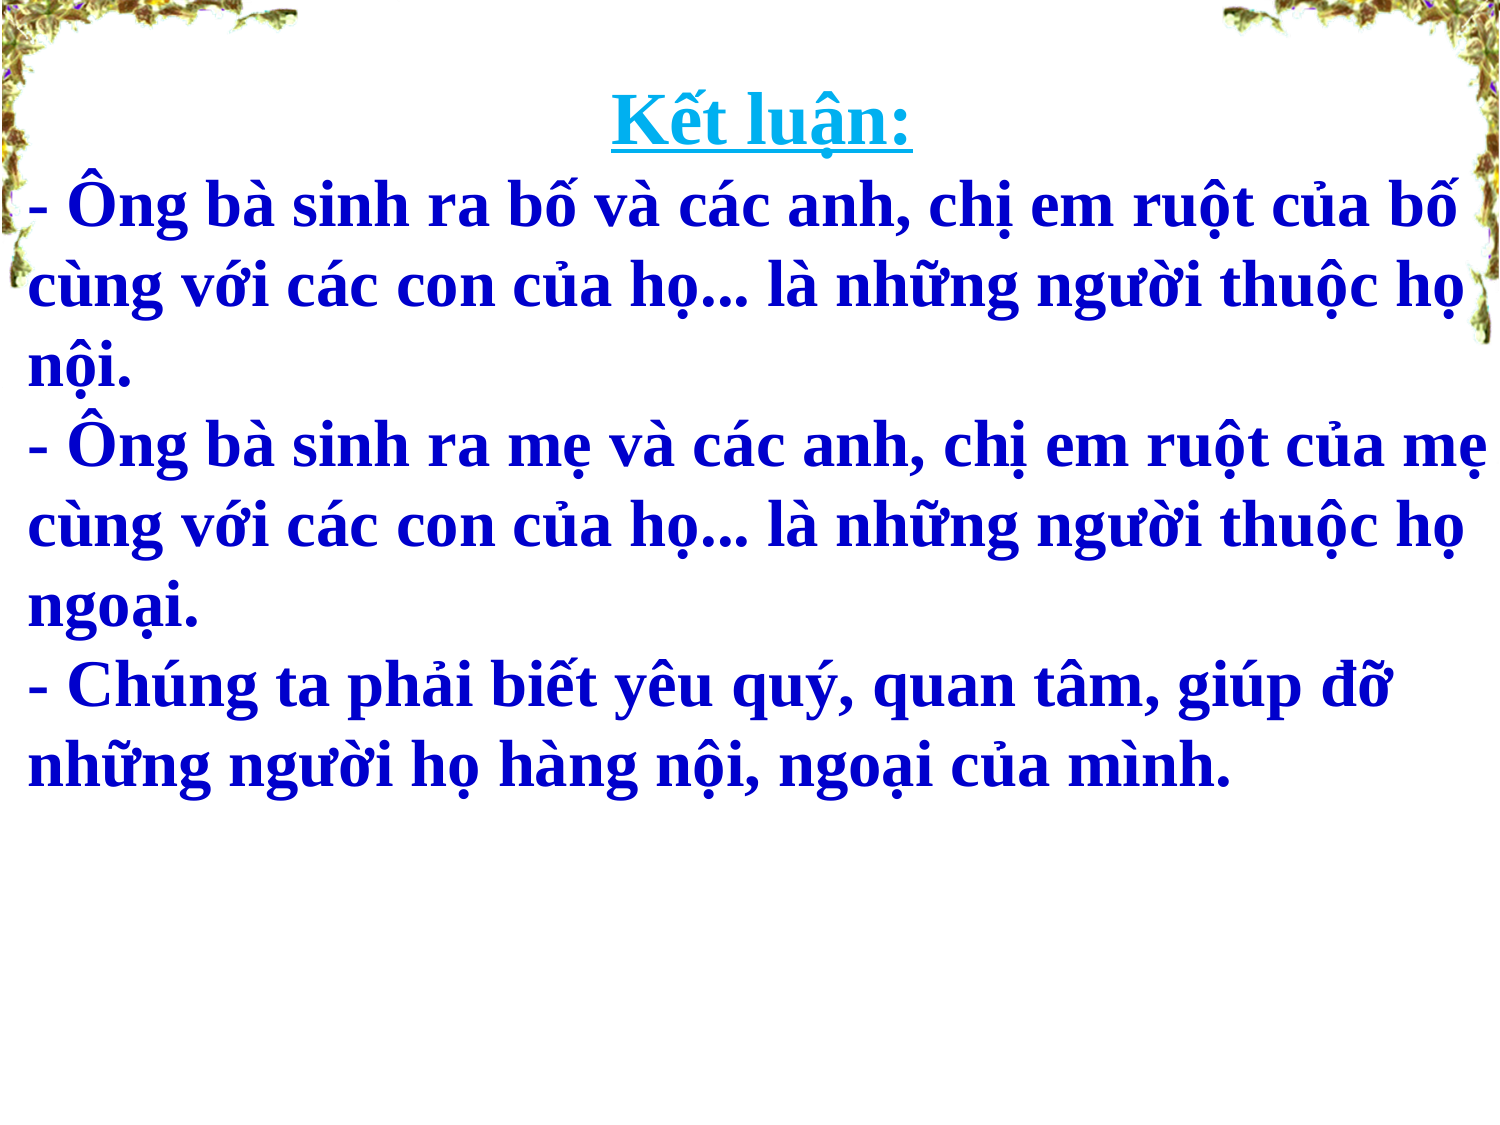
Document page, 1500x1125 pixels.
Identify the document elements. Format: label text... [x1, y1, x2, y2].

text_box Kết luận: - Ông bà sinh ra bố và các anh, chị em ruột của bố cùng với các con của họ... là những người thuộc họ nội. - Ông bà sinh ra mẹ và các anh, chị em ruột của mẹ cùng với các con của họ... là những người thuộc họ ngoại. - Chúng ta phải biết yêu quý, quan tâm, giúp đỡ những người họ hàng nội, ngoại của mình. [12, 62, 1500, 807]
picture [1128, 0, 1500, 464]
picture [1, 0, 401, 388]
